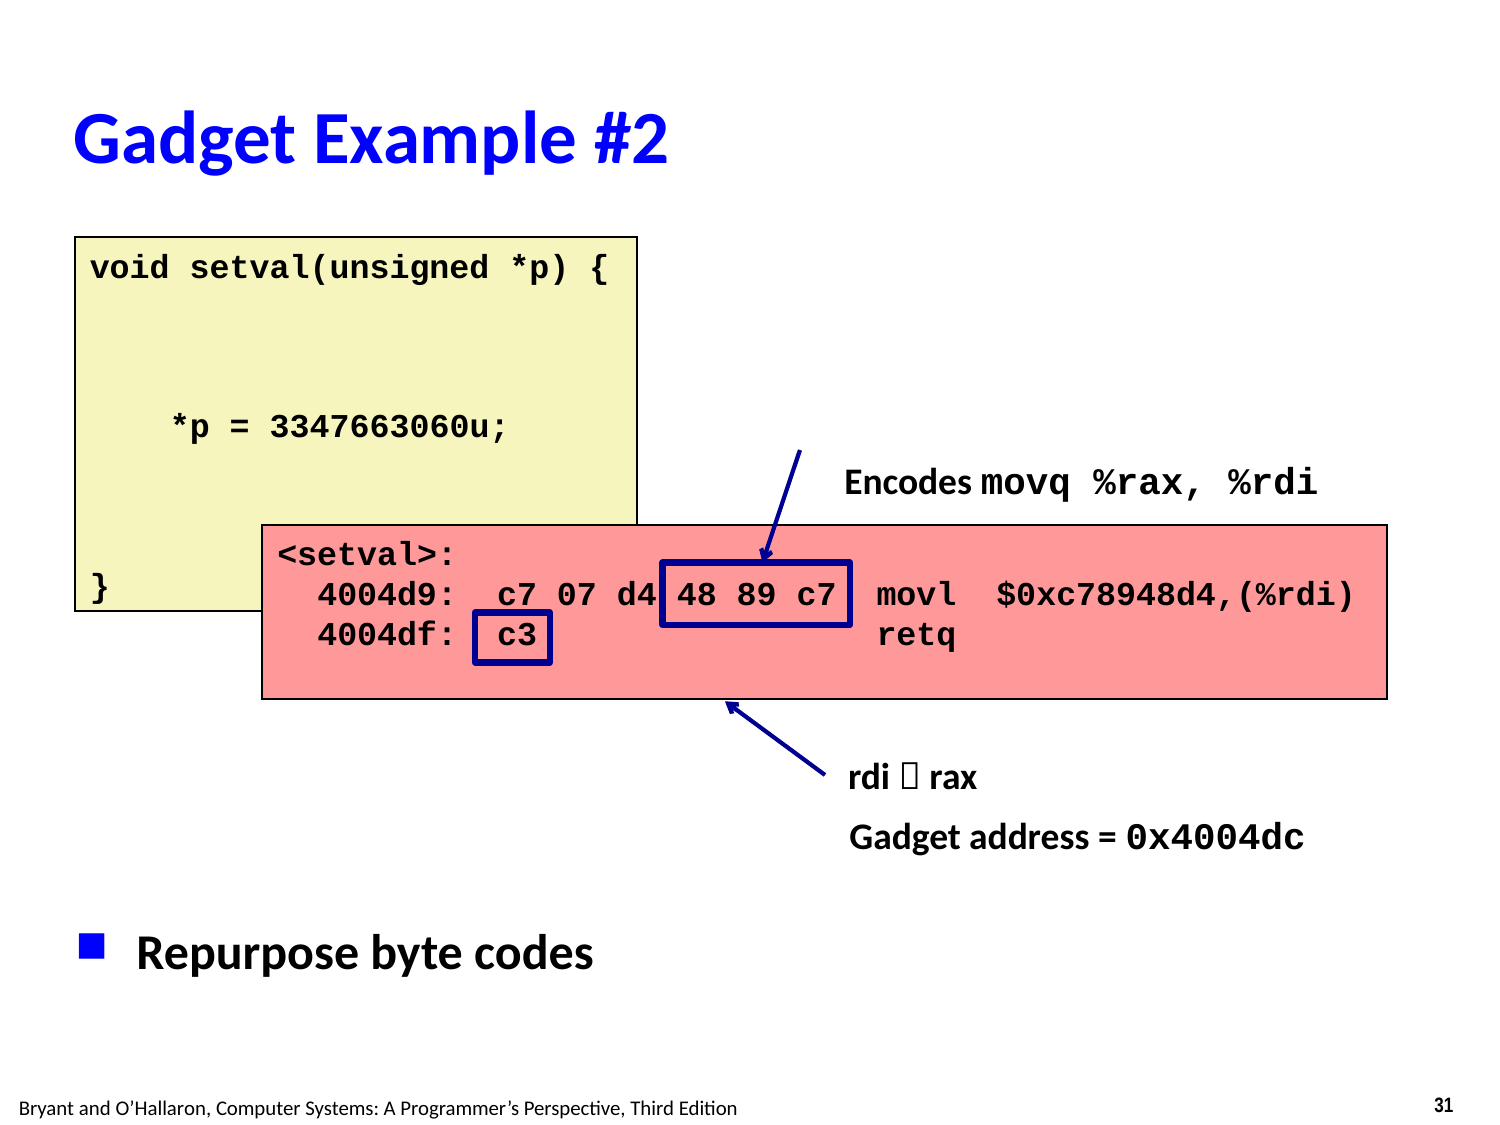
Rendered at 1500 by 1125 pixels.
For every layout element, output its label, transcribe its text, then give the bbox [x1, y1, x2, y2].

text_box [762, 449, 801, 563]
text_box [662, 562, 850, 625]
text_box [724, 700, 826, 776]
text_box void setval(unsigned *p) { *p = 3347663060u; } [75, 237, 638, 612]
text_box Encodes movq %rax, %rdi [829, 449, 1334, 510]
text_box [474, 612, 550, 663]
text_box rdi  rax [833, 744, 993, 805]
text_box Gadget address = 0x4004dc [834, 805, 1321, 865]
list Repurpose byte codes [64, 912, 1361, 1040]
title Gadget Example #2 [58, 71, 1305, 197]
text_box <setval>: 4004d9: c7 07 d4 48 89 c7 movl $0xc78948d4,(%rdi) 4004df: c3 retq [262, 524, 1388, 700]
